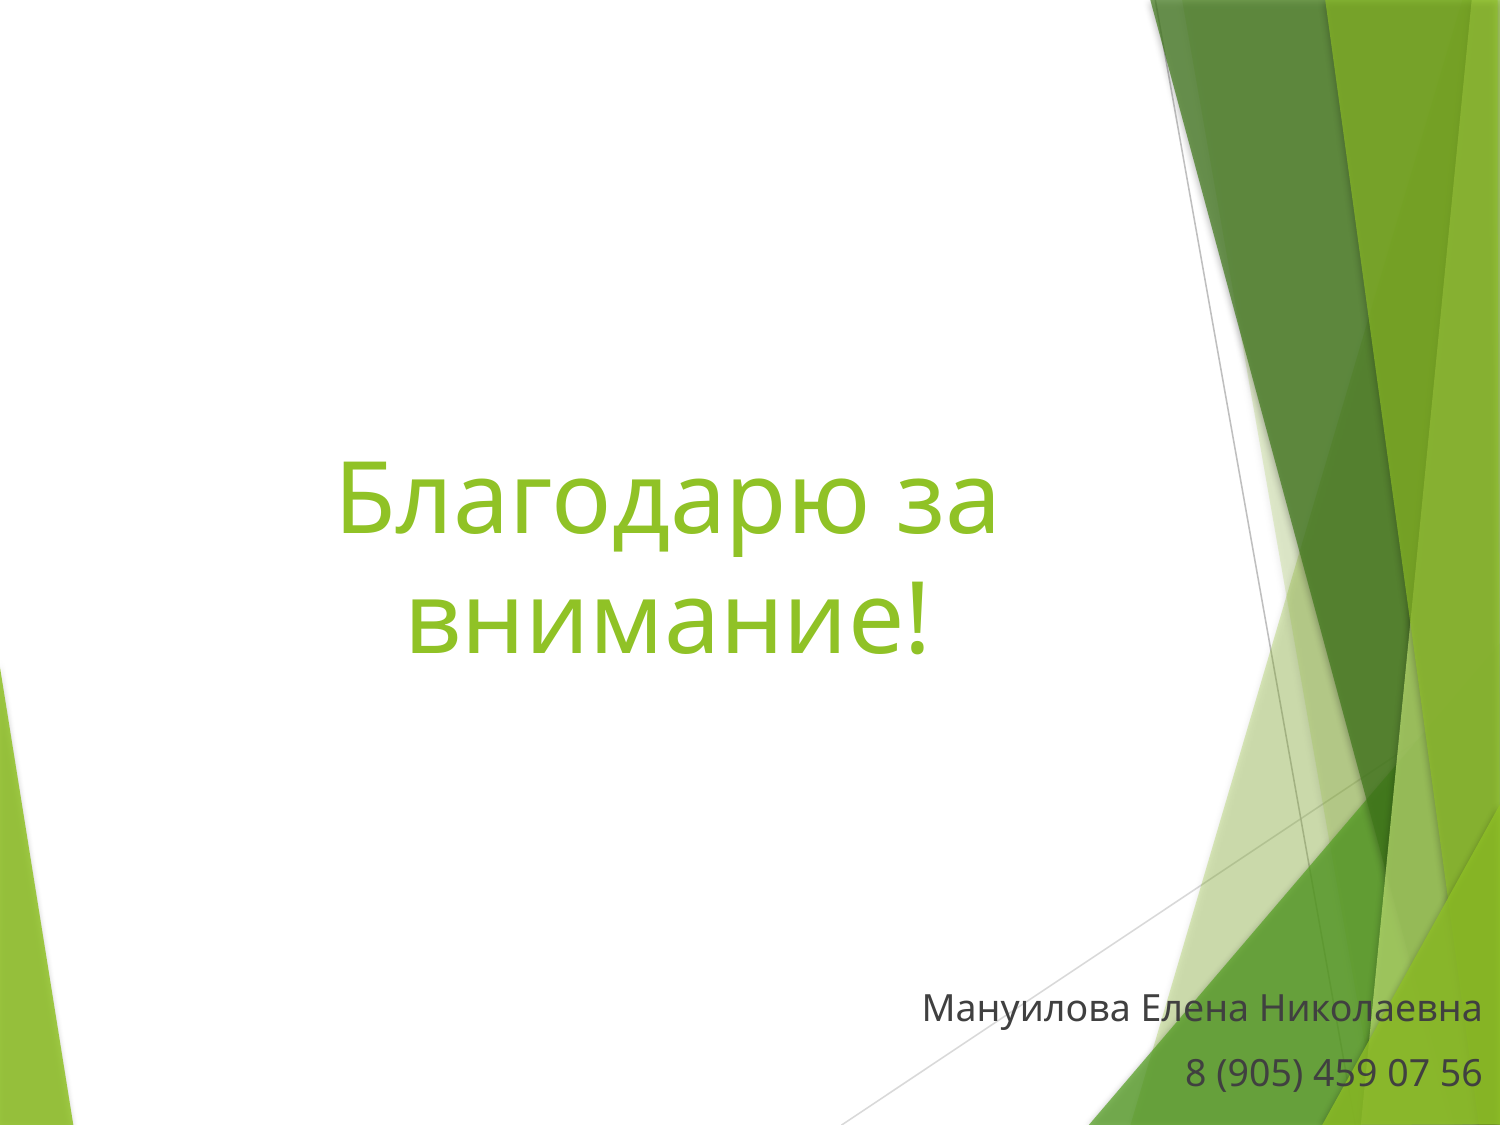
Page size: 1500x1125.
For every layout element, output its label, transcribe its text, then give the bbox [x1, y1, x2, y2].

list Мануилова Елена Николаевна 8 (905) 459 07 56 [456, 975, 1499, 1125]
title Благодарю за внимание! [147, 255, 1189, 682]
